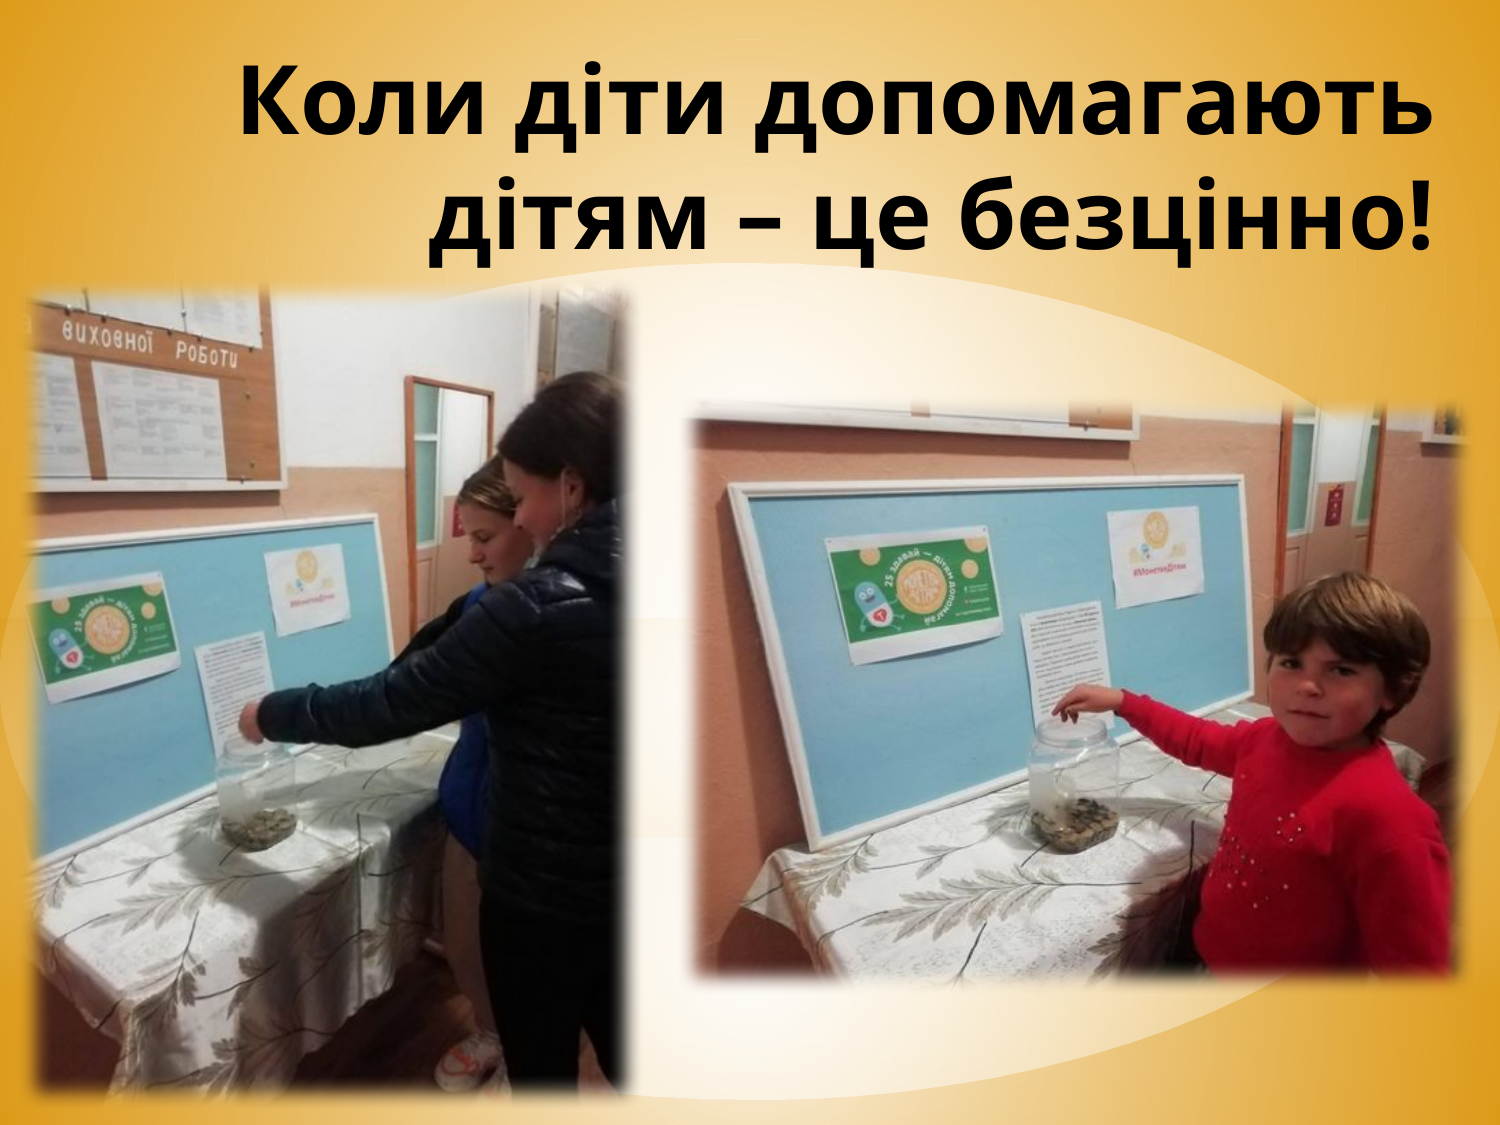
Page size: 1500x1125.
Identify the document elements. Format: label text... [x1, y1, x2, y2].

picture [677, 395, 1476, 994]
picture [17, 276, 644, 1112]
title Коли діти допомагають дітям – це безцінно! [88, 30, 1451, 279]
